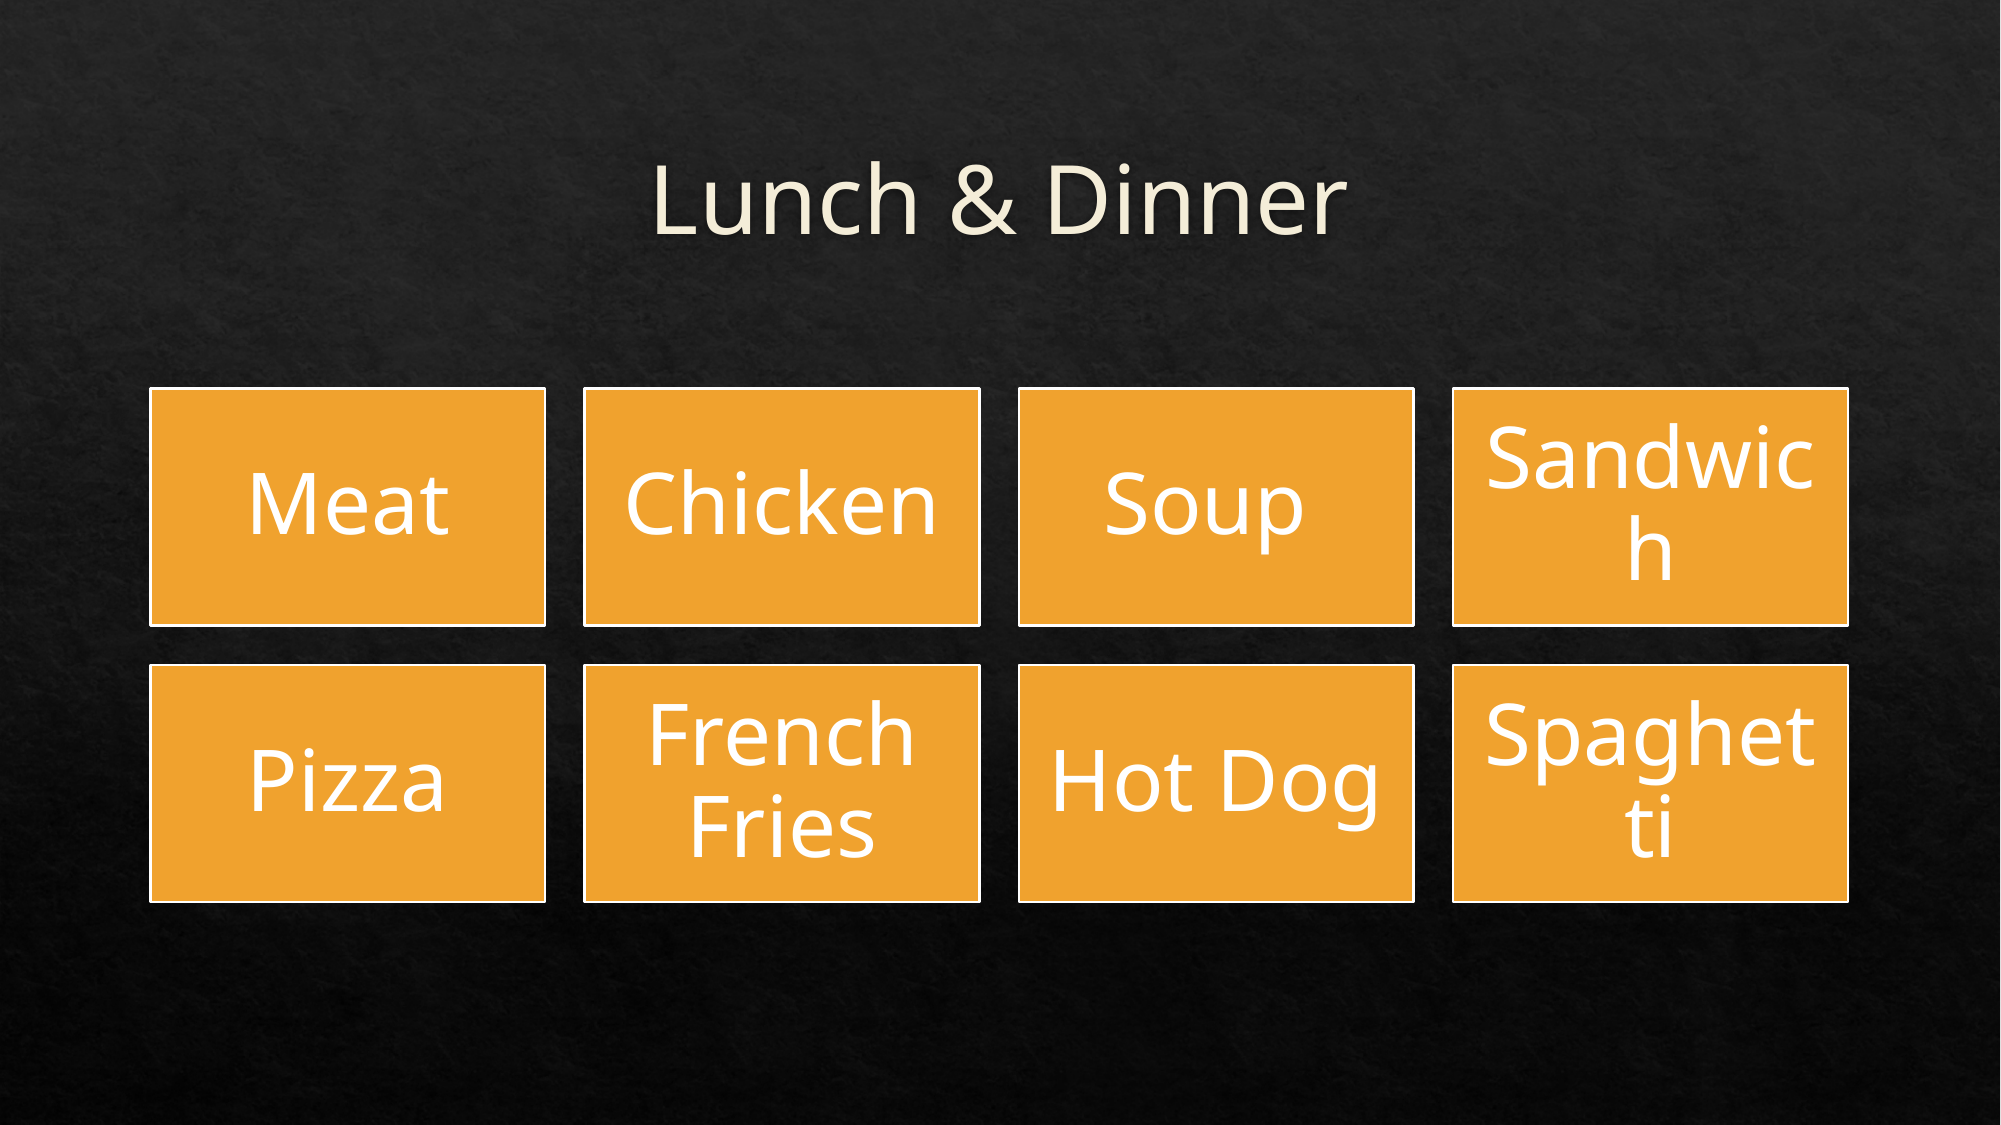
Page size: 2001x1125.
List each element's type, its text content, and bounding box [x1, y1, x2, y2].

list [149, 340, 1849, 951]
title Lunch & Dinner [149, 99, 1849, 307]
